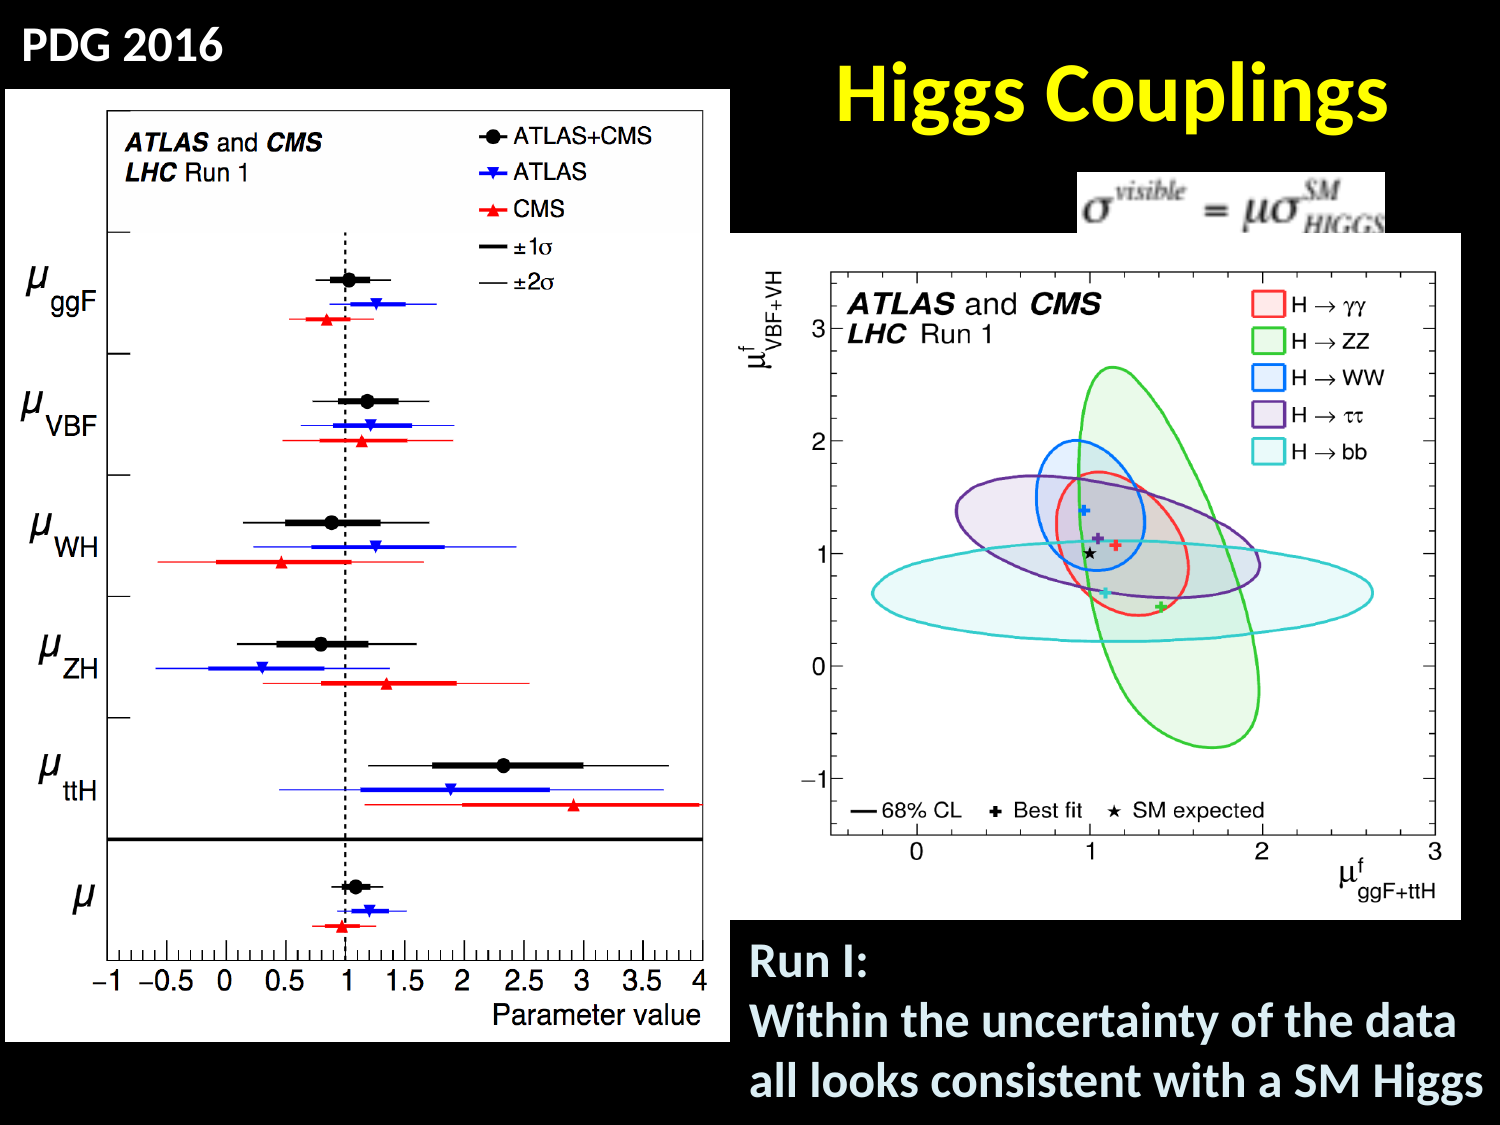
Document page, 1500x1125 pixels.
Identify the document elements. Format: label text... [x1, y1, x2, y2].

title Higgs Couplings [437, 28, 1500, 147]
picture [4, 89, 1461, 1042]
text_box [1076, 171, 1386, 232]
text_box PDG 2016 [6, 4, 239, 80]
text_box Run I: Within the uncertainty of the data all looks consistent with a SM Higgs [734, 919, 1500, 1115]
